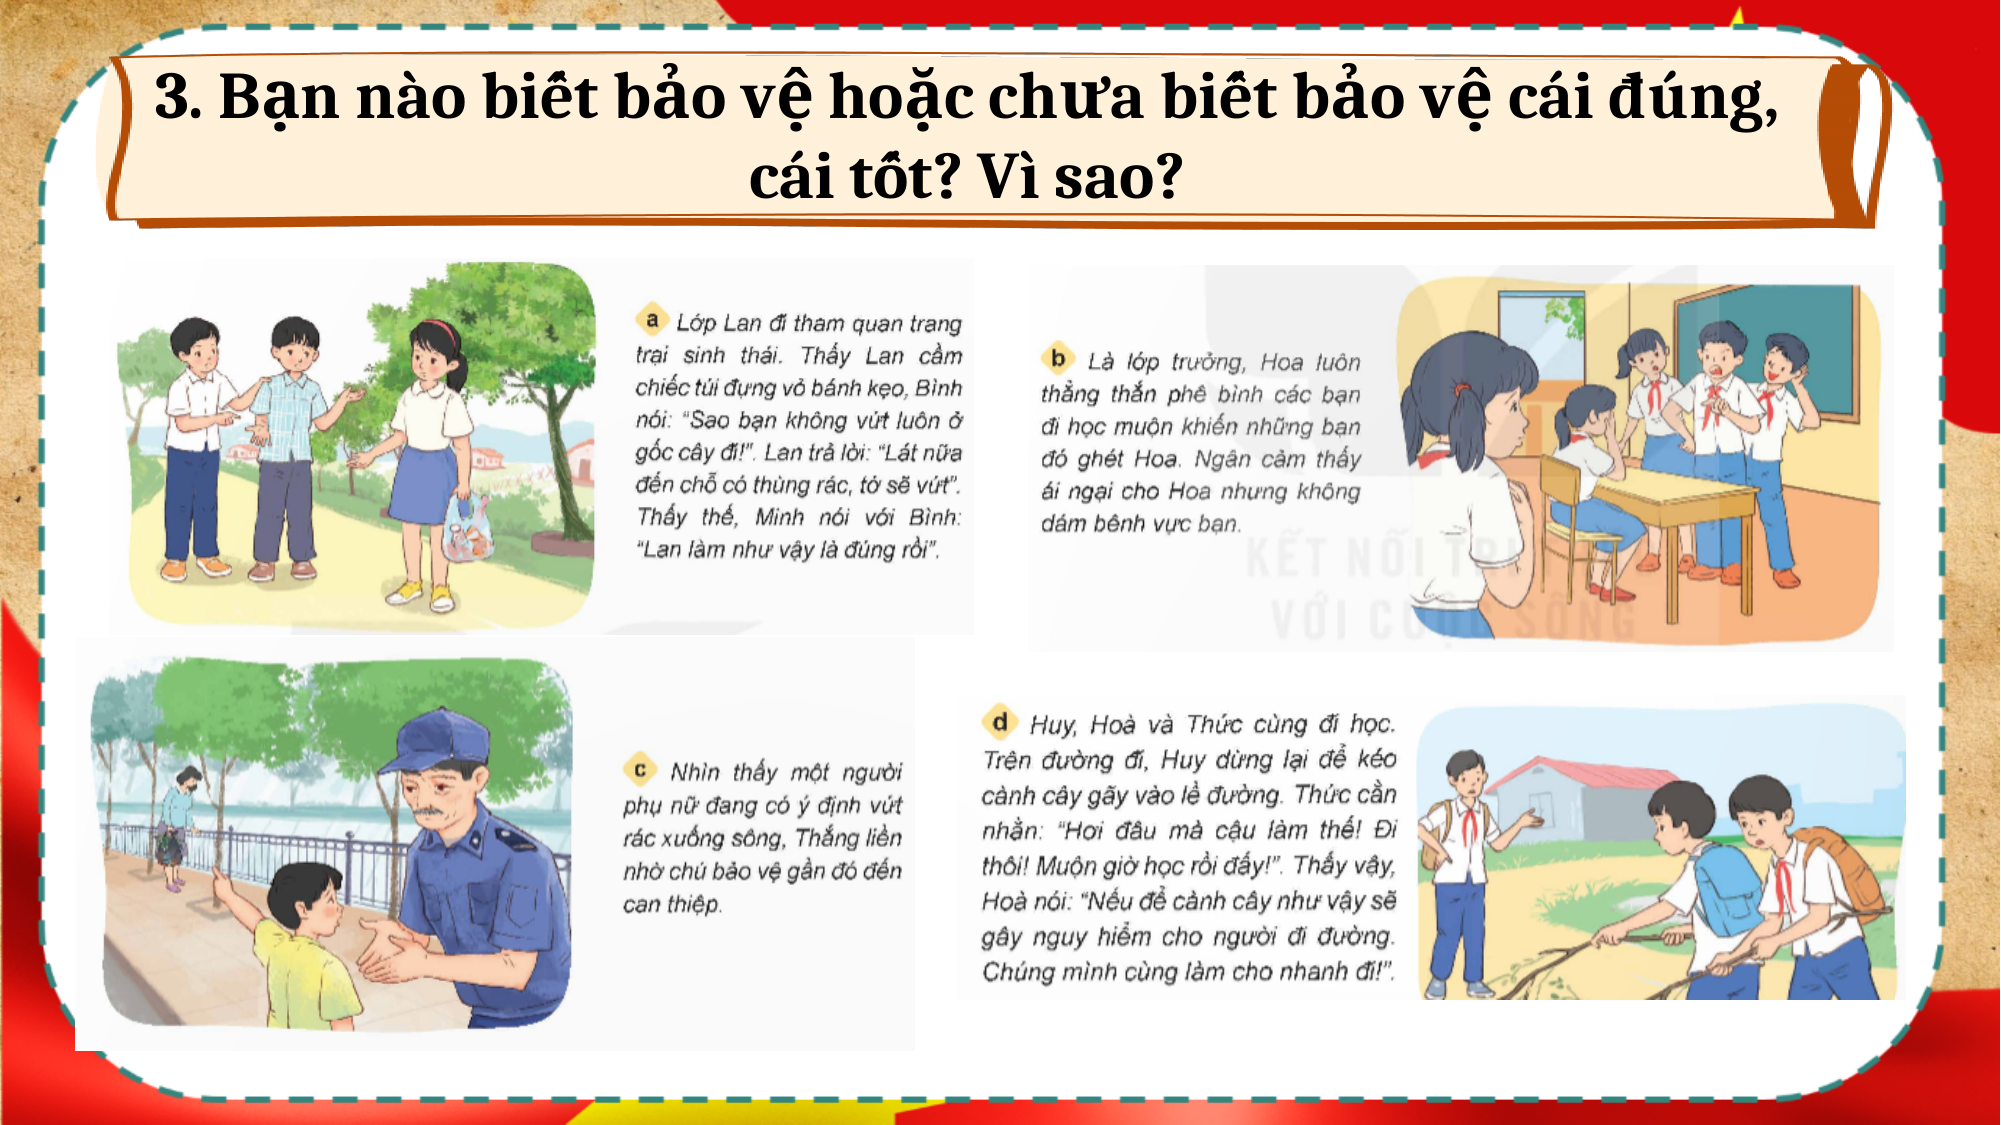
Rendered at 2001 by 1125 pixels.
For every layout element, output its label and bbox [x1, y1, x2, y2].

text_box [94, 44, 1894, 230]
picture [0, 0, 2000, 1125]
